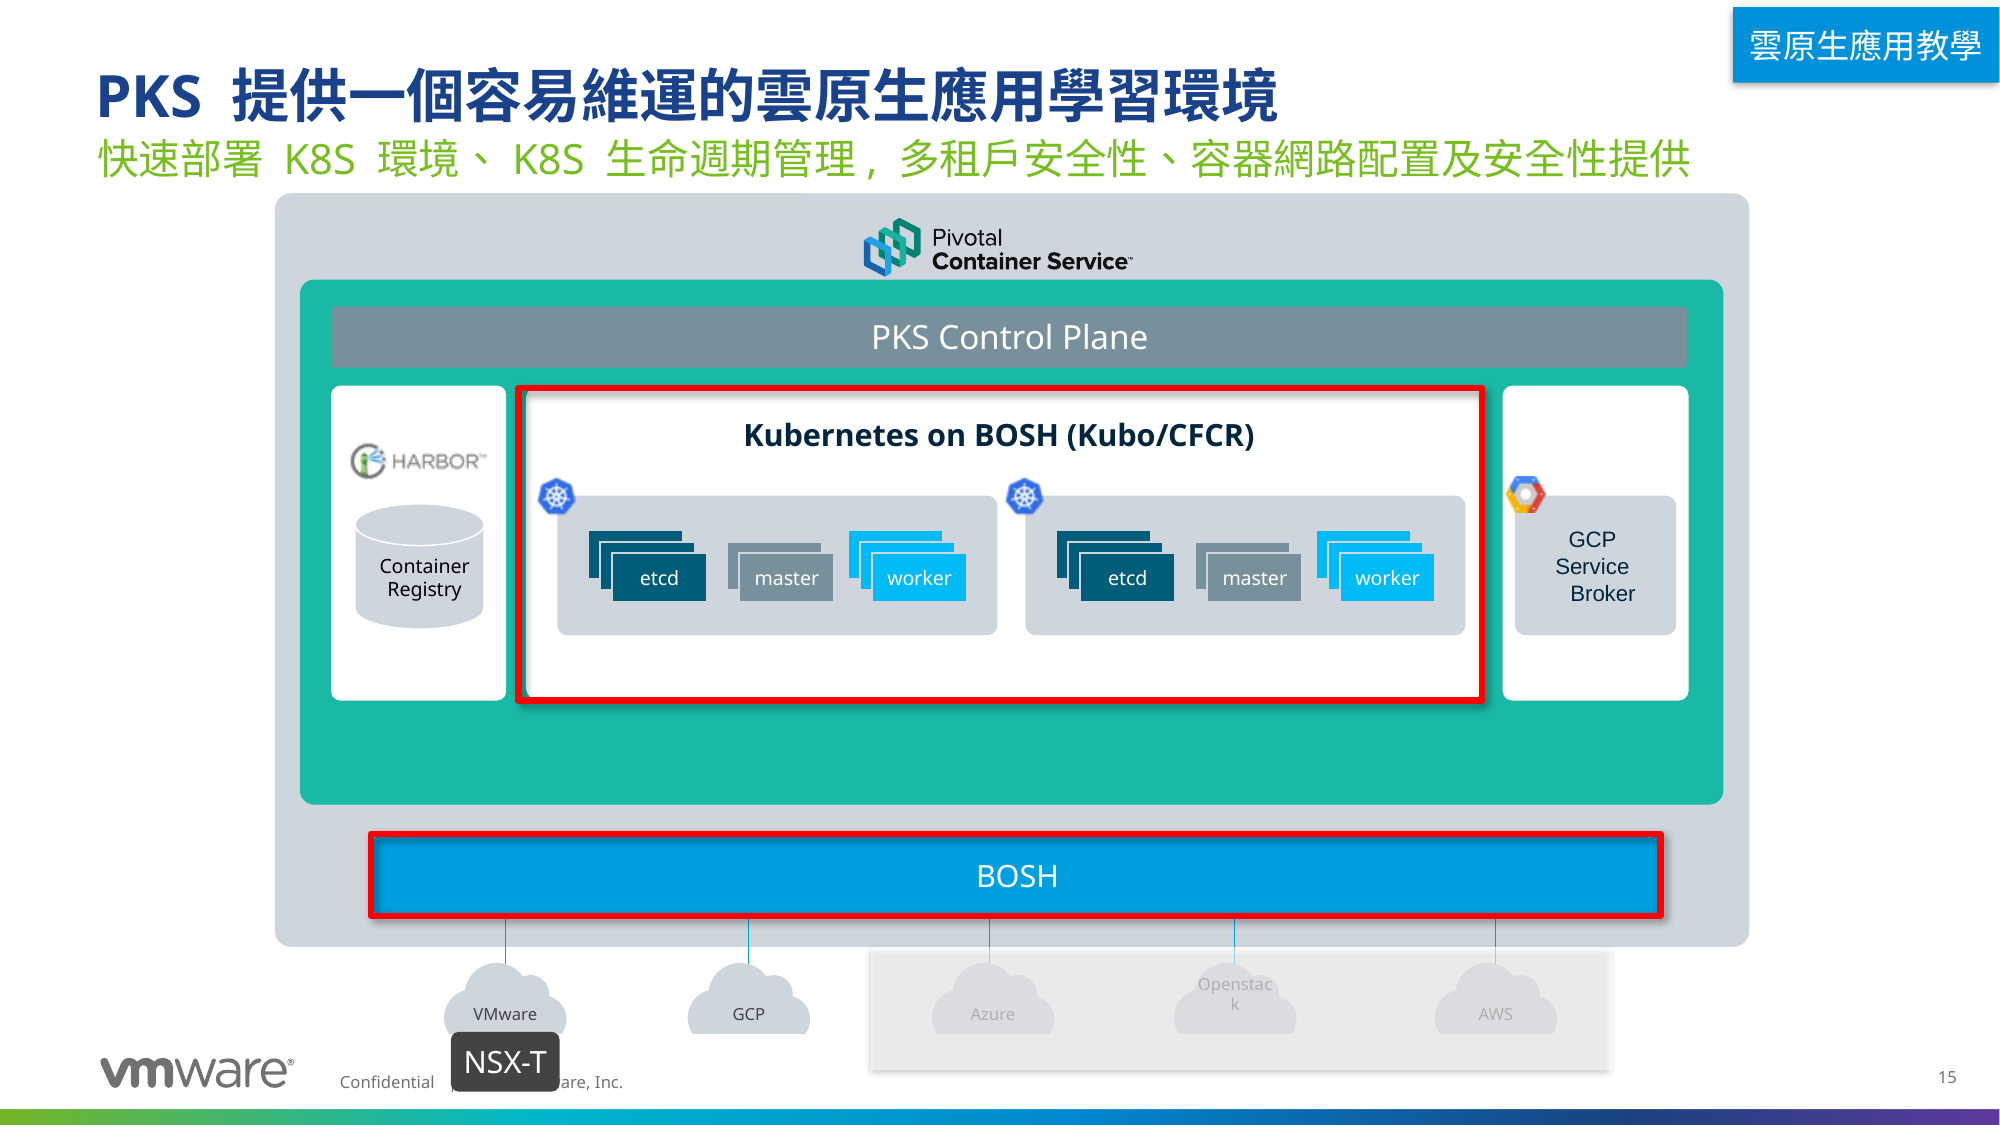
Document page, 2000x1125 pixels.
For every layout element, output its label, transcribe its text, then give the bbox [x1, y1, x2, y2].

picture [1075, 1109, 2000, 1125]
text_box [354, 503, 495, 630]
text_box [870, 946, 1613, 1071]
subtitle 快速部署 K8S 環境、K8S 生命週期管理, 多租戶安全性、容器網路配置及安全性提供 [97, 133, 1896, 174]
title PKS 提供一個容易維運的雲原生應用學習環境 [95, 67, 1900, 131]
text_box [299, 279, 1724, 805]
text_box [518, 387, 1483, 701]
text_box [331, 385, 507, 432]
picture [334, 431, 505, 492]
picture [1505, 476, 1547, 513]
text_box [1434, 962, 1558, 1035]
text_box [331, 497, 507, 701]
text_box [371, 834, 1664, 917]
text_box PKS Control Plane [354, 316, 1665, 357]
text_box [274, 193, 1750, 947]
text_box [1173, 953, 1297, 1035]
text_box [863, 217, 1133, 277]
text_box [450, 1031, 560, 1092]
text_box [687, 962, 811, 1035]
picture [0, 1109, 720, 1125]
picture [1004, 475, 1045, 517]
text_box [443, 962, 567, 1035]
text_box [557, 495, 998, 636]
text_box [931, 962, 1055, 1035]
picture [536, 475, 577, 517]
text_box 雲原生應用教學 [1732, 6, 2000, 83]
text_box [1025, 495, 1466, 636]
text_box [331, 306, 1687, 368]
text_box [1514, 495, 1677, 636]
text_box [1502, 385, 1689, 701]
